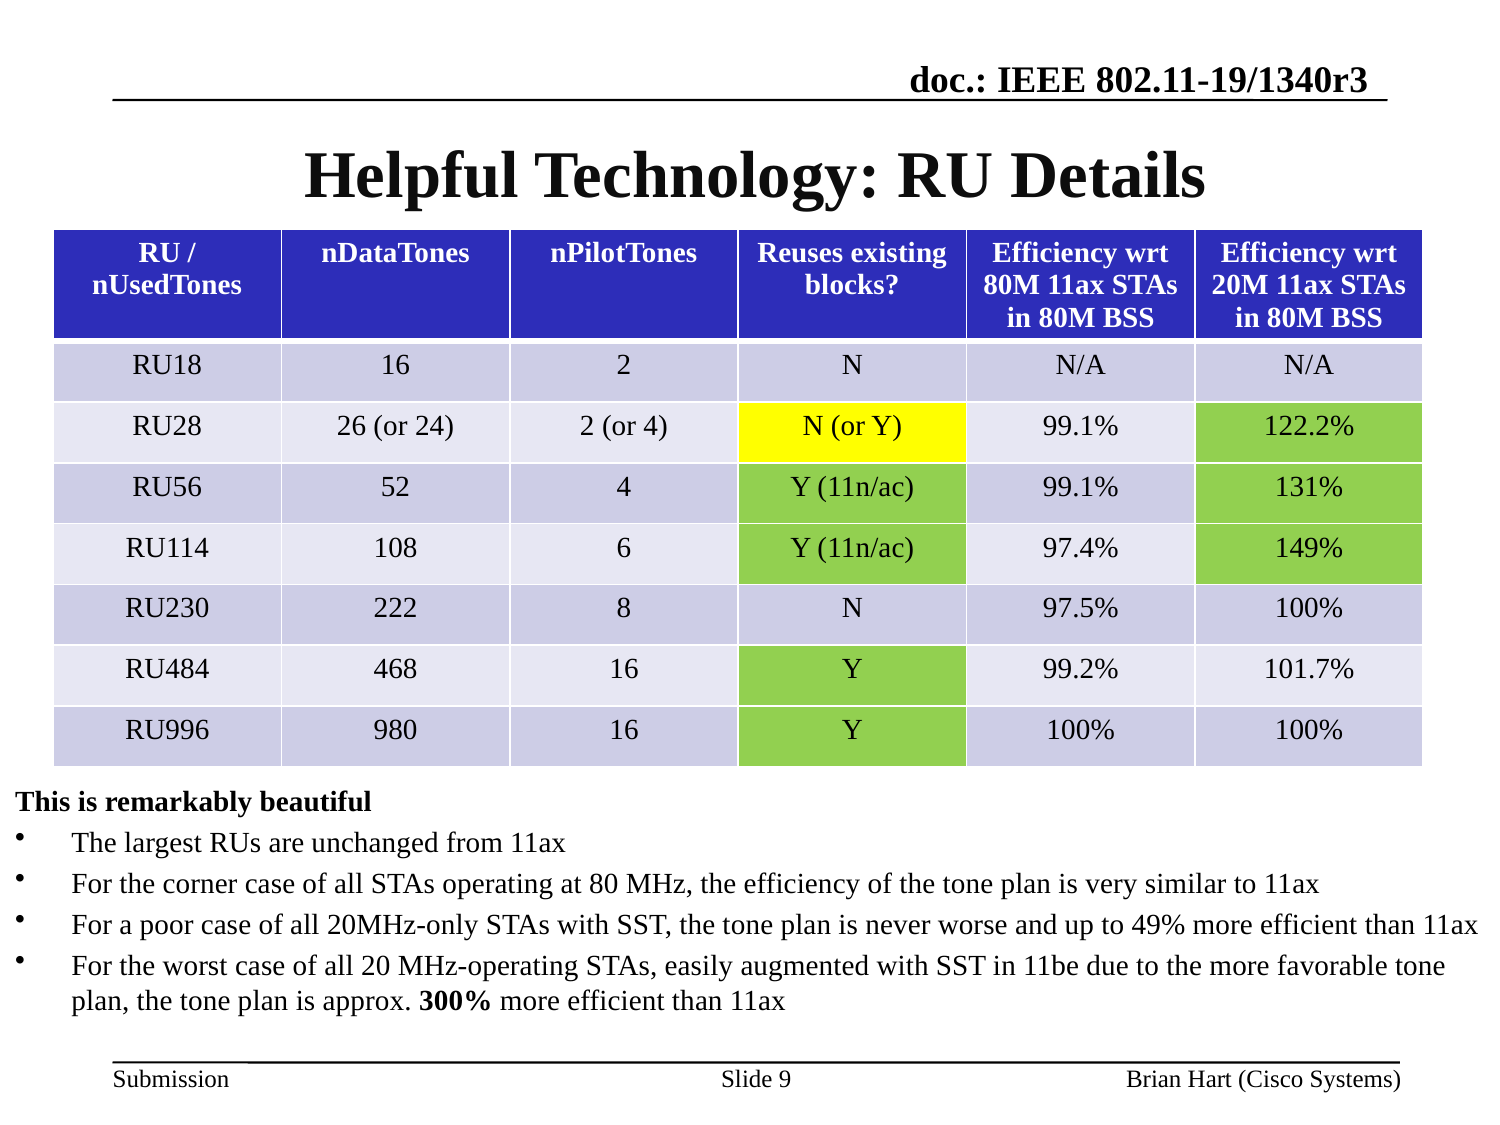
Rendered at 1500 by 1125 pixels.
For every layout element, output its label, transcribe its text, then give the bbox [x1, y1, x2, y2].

table_cell N [739, 344, 966, 401]
table_cell 100% [1196, 585, 1422, 644]
table_cell 16 [511, 646, 737, 705]
table_cell 16 [282, 344, 509, 401]
table_cell Y [739, 646, 966, 705]
table_cell RU484 [54, 646, 281, 705]
title Helpful Technology: RU Details [118, 83, 1394, 228]
table_cell 26 (or 24) [282, 403, 509, 462]
table_cell RU18 [54, 344, 281, 401]
table_cell 6 [511, 524, 737, 584]
table_cell RU230 [54, 585, 281, 644]
table_cell 101.7% [1196, 646, 1422, 705]
table_header RU / nUsedTones [54, 230, 281, 338]
table_cell 131% [1196, 464, 1422, 523]
table_cell 980 [282, 707, 509, 766]
table_header Efficiency wrt 20M 11ax STAs in 80M BSS [1196, 230, 1422, 338]
table_cell RU28 [54, 403, 281, 462]
table_cell N (or Y) [739, 403, 966, 462]
table_cell 108 [282, 524, 509, 584]
table_header Efficiency wrt 80M 11ax STAs in 80M BSS [967, 230, 1194, 338]
footer Brian Hart (Cisco Systems) [1122, 1061, 1402, 1093]
table_cell RU56 [54, 464, 281, 523]
table_cell 149% [1196, 524, 1422, 584]
table_cell 468 [282, 646, 509, 705]
slide_number Slide 9 [712, 1061, 800, 1093]
table_cell RU996 [54, 707, 281, 766]
table_cell 97.4% [967, 524, 1194, 584]
table_cell 2 [511, 344, 737, 401]
table_cell Y [739, 707, 966, 766]
table_cell 100% [967, 707, 1194, 766]
table_cell 4 [511, 464, 737, 523]
list This is remarkably beautiful The largest RUs are unchanged from 11ax For the corner case of all STAs operating at 80 MHz, the efficiency of the tone plan is very similar to 11ax For a poor case of all 20MHz-only STAs with SST, the tone plan is never worse and up to 49% more efficient than 11ax For the worst case of all 20 MHz-operating STAs, easily augmented with SST in 11be due to the more favorable tone plan, the tone plan is approx. 300% more efficient than 11ax [0, 775, 1500, 923]
table_cell Y (11n/ac) [739, 464, 966, 523]
table_cell 100% [1196, 707, 1422, 766]
table_cell 99.2% [967, 646, 1194, 705]
table_cell 16 [511, 707, 737, 766]
table_header nDataTones [282, 230, 509, 338]
table_cell N/A [1196, 344, 1422, 401]
table_cell N [739, 585, 966, 644]
table_cell 99.1% [967, 403, 1194, 462]
table_cell 222 [282, 585, 509, 644]
table_cell RU114 [54, 524, 281, 584]
table_cell 97.5% [967, 585, 1194, 644]
table_cell 2 (or 4) [511, 403, 737, 462]
table_cell N/A [967, 344, 1194, 401]
table_cell 8 [511, 585, 737, 644]
table_cell Y (11n/ac) [739, 524, 966, 584]
table_cell 52 [282, 464, 509, 523]
table_cell 99.1% [967, 464, 1194, 523]
table_header Reuses existing blocks? [739, 230, 966, 338]
table_header nPilotTones [511, 230, 737, 338]
table_cell 122.2% [1196, 403, 1422, 462]
